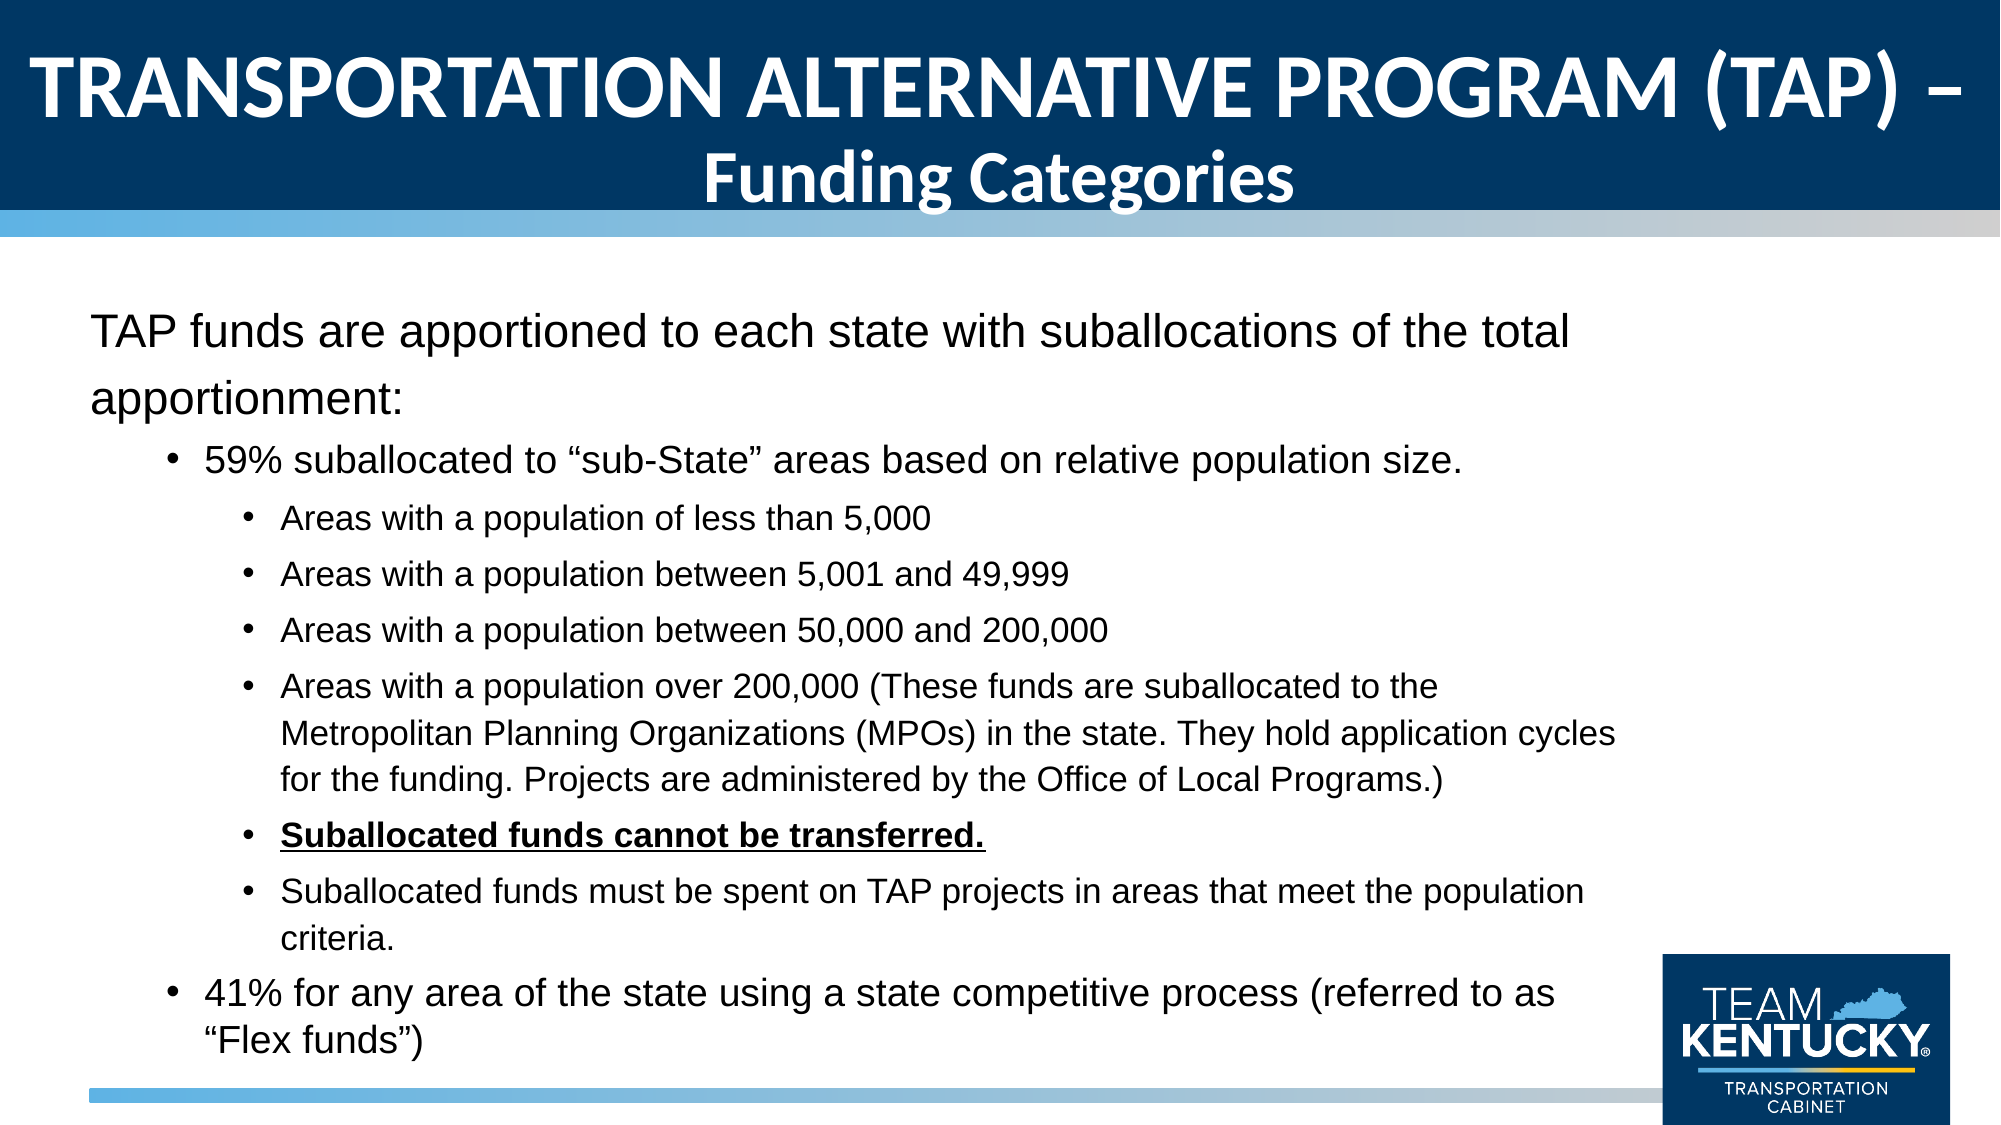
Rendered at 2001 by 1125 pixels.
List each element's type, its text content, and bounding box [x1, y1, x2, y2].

list TAP funds are apportioned to each state with suballocations of the total apportionment: 59% suballocated to “sub-State” areas based on relative population size. Areas with a population of less than 5,000 Areas with a population between 5,001 and 49,999 Areas with a population between 50,000 and 200,000 Areas with a population over 200,000 (These funds are suballocated to the Metropolitan Planning Organizations (MPOs) in the state. They hold application cycles for the funding. Projects are administered by the Office of Local Programs.) Suballocated funds cannot be transferred. Suballocated funds must be spent on TAP projects in areas that meet the population criteria. 41% for any area of the state using a state competitive process (referred to as “Flex funds”) [75, 281, 1647, 1083]
title TRANSPORTATION ALTERNATIVE PROGRAM (TAP) – Funding Categories [0, 20, 2000, 237]
picture [1673, 974, 1938, 1125]
